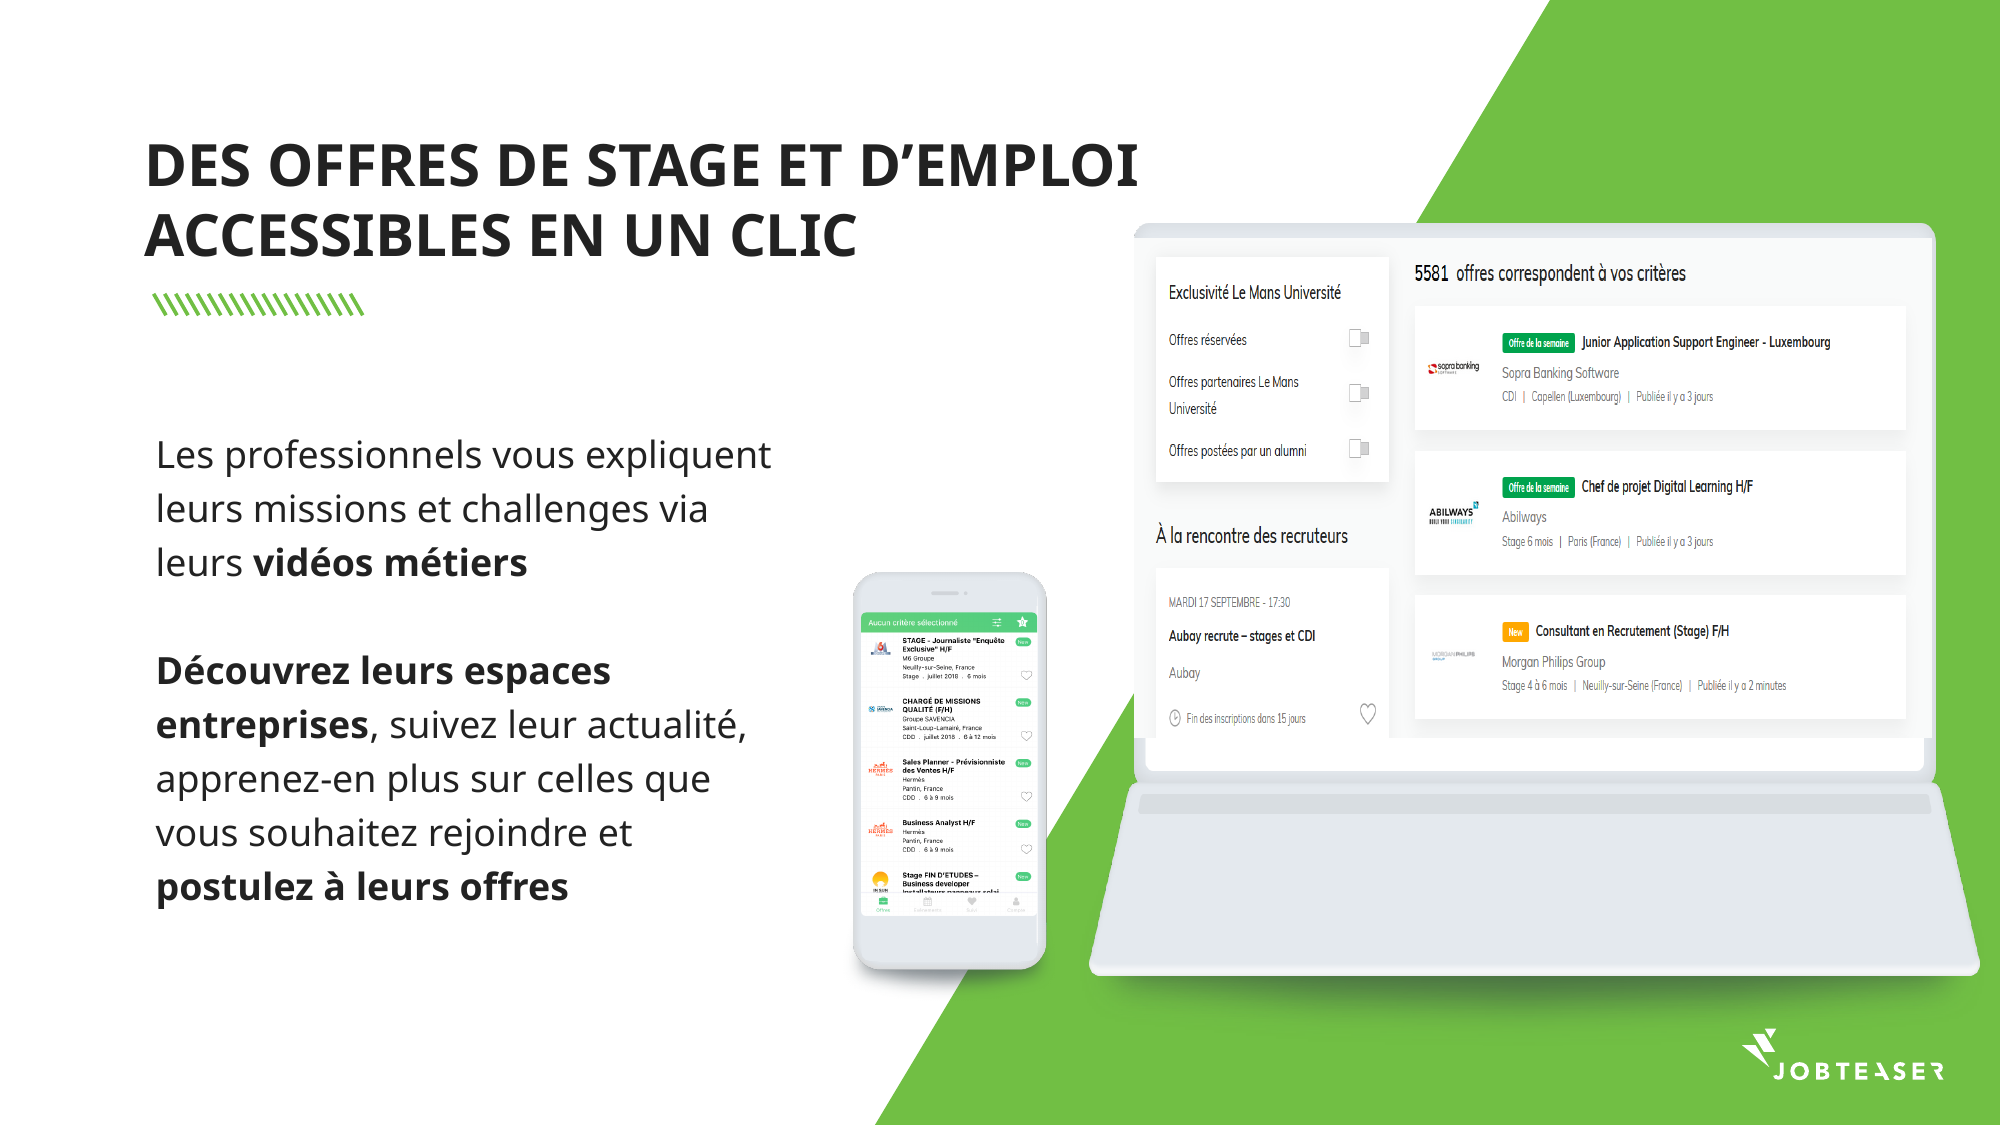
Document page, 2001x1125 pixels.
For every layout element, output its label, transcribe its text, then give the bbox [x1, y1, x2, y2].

picture [861, 612, 1038, 917]
picture [1080, 223, 1986, 1046]
list Les professionnels vous expliquent leurs missions et challenges via leurs vidéos métiers Découvrez leurs espaces entreprises, suivez leur actualité, apprenez-en plus sur celles que vous souhaitez rejoindre et postulez à leurs offres [149, 449, 796, 882]
title DES OFFRES DE STAGE ET D’EMPLOI ACCESSIBLES EN UN CLIC [129, 68, 2000, 276]
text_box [843, 572, 1056, 1002]
